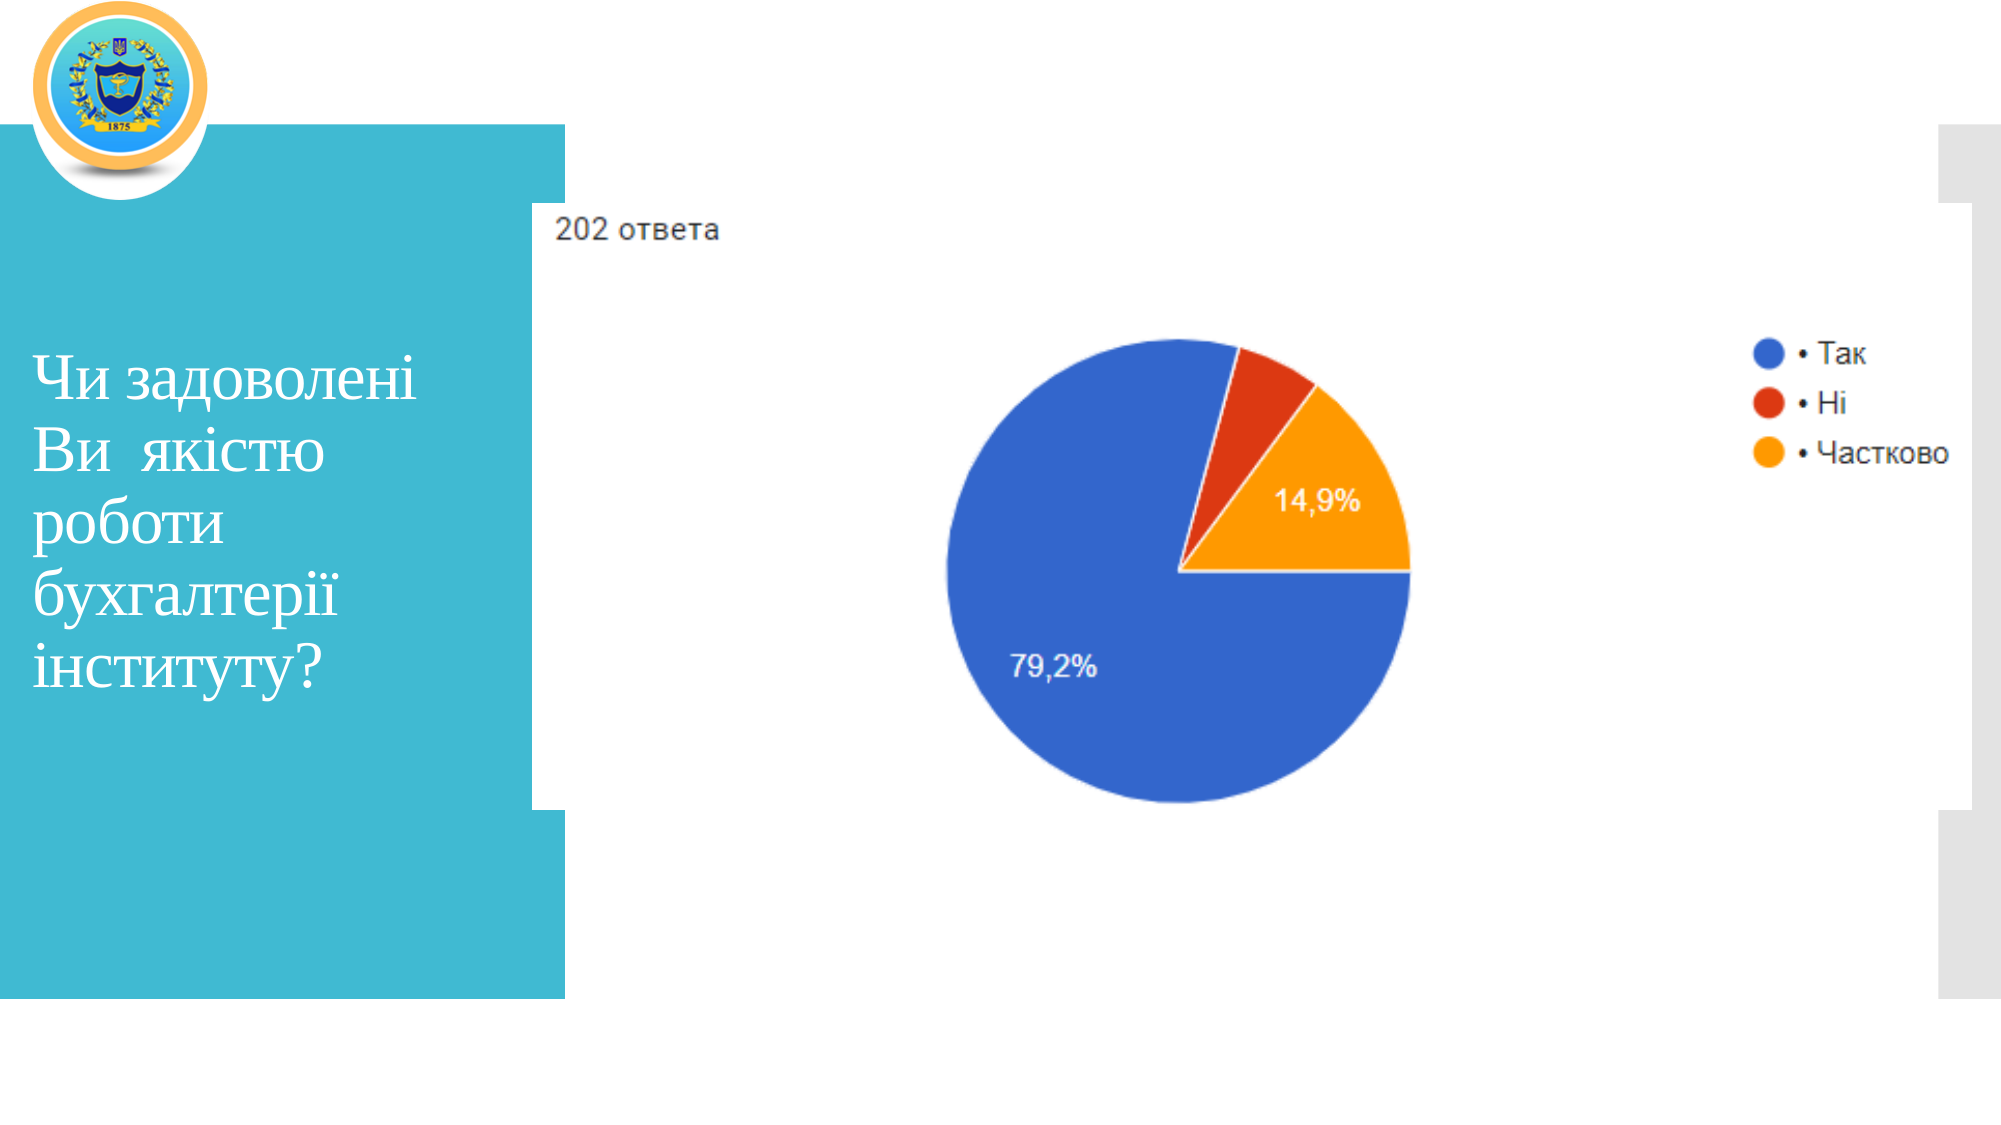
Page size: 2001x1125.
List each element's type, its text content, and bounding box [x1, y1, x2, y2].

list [30, 0, 211, 201]
title Чи задоволені Ви якістю роботи бухгалтерії інституту? [18, 184, 525, 940]
picture [532, 203, 1972, 811]
